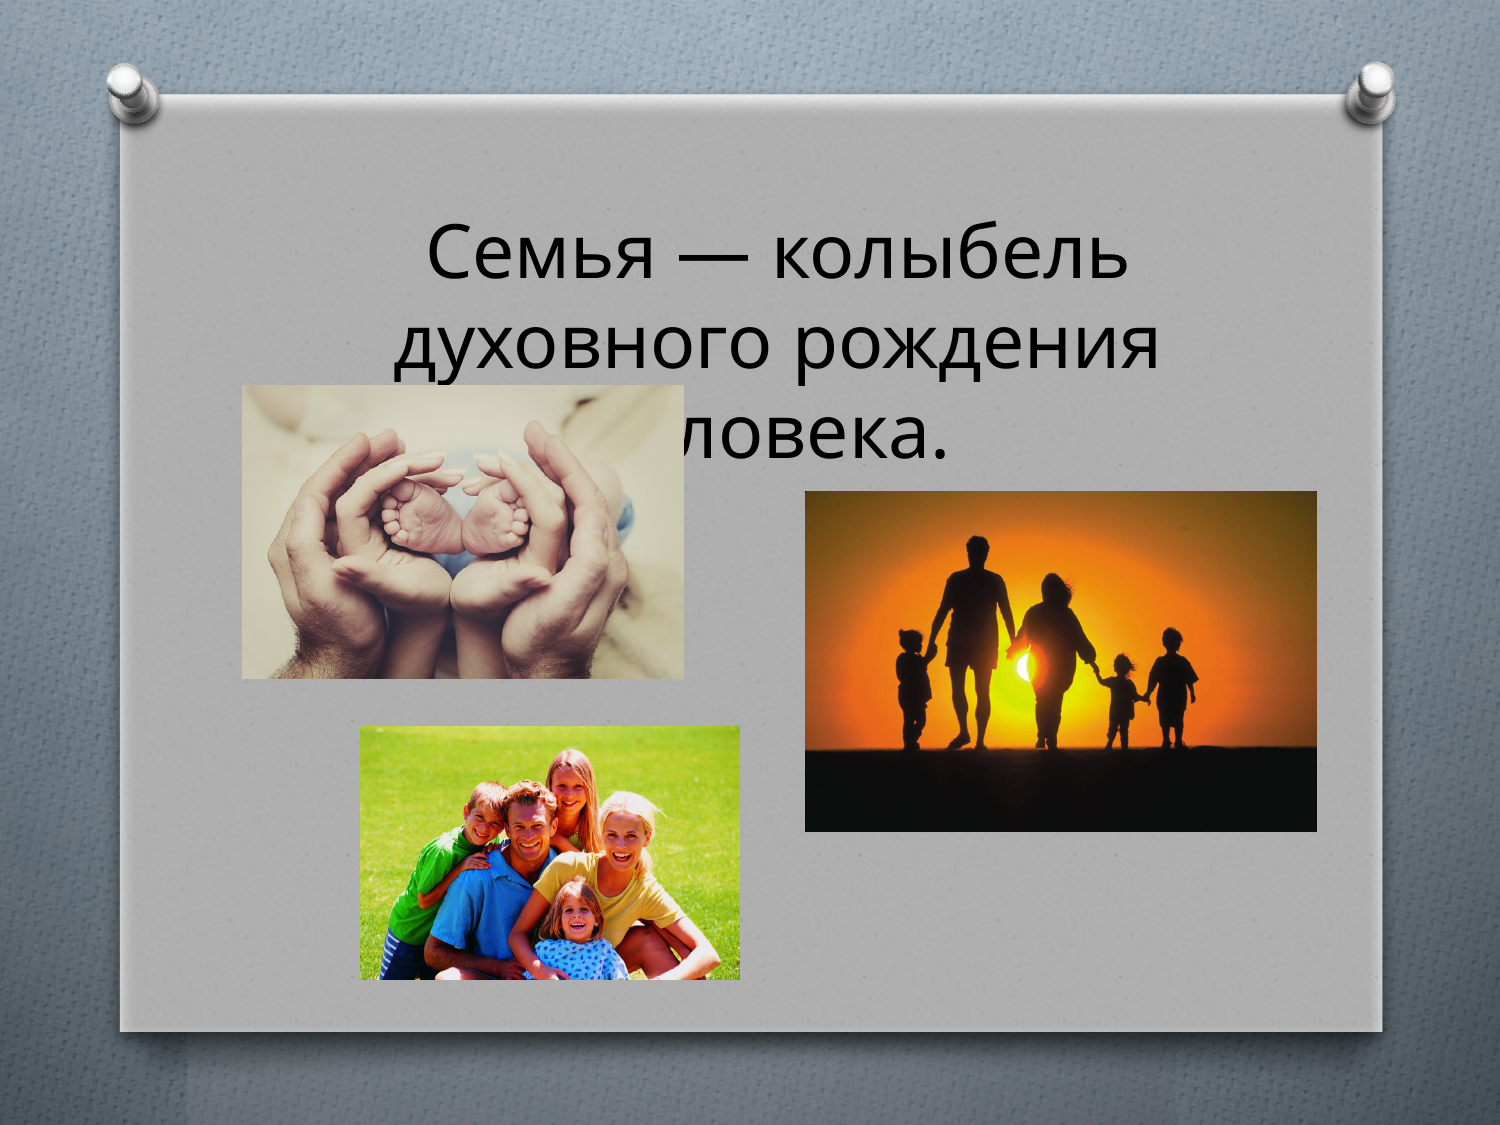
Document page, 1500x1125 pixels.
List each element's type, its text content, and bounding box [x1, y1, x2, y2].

picture [1317, 35, 1439, 156]
picture [241, 385, 684, 680]
picture [75, 29, 198, 153]
picture [359, 726, 740, 980]
picture [804, 491, 1317, 832]
list Семья — колыбель духовного рождения человека. [240, 196, 1317, 939]
